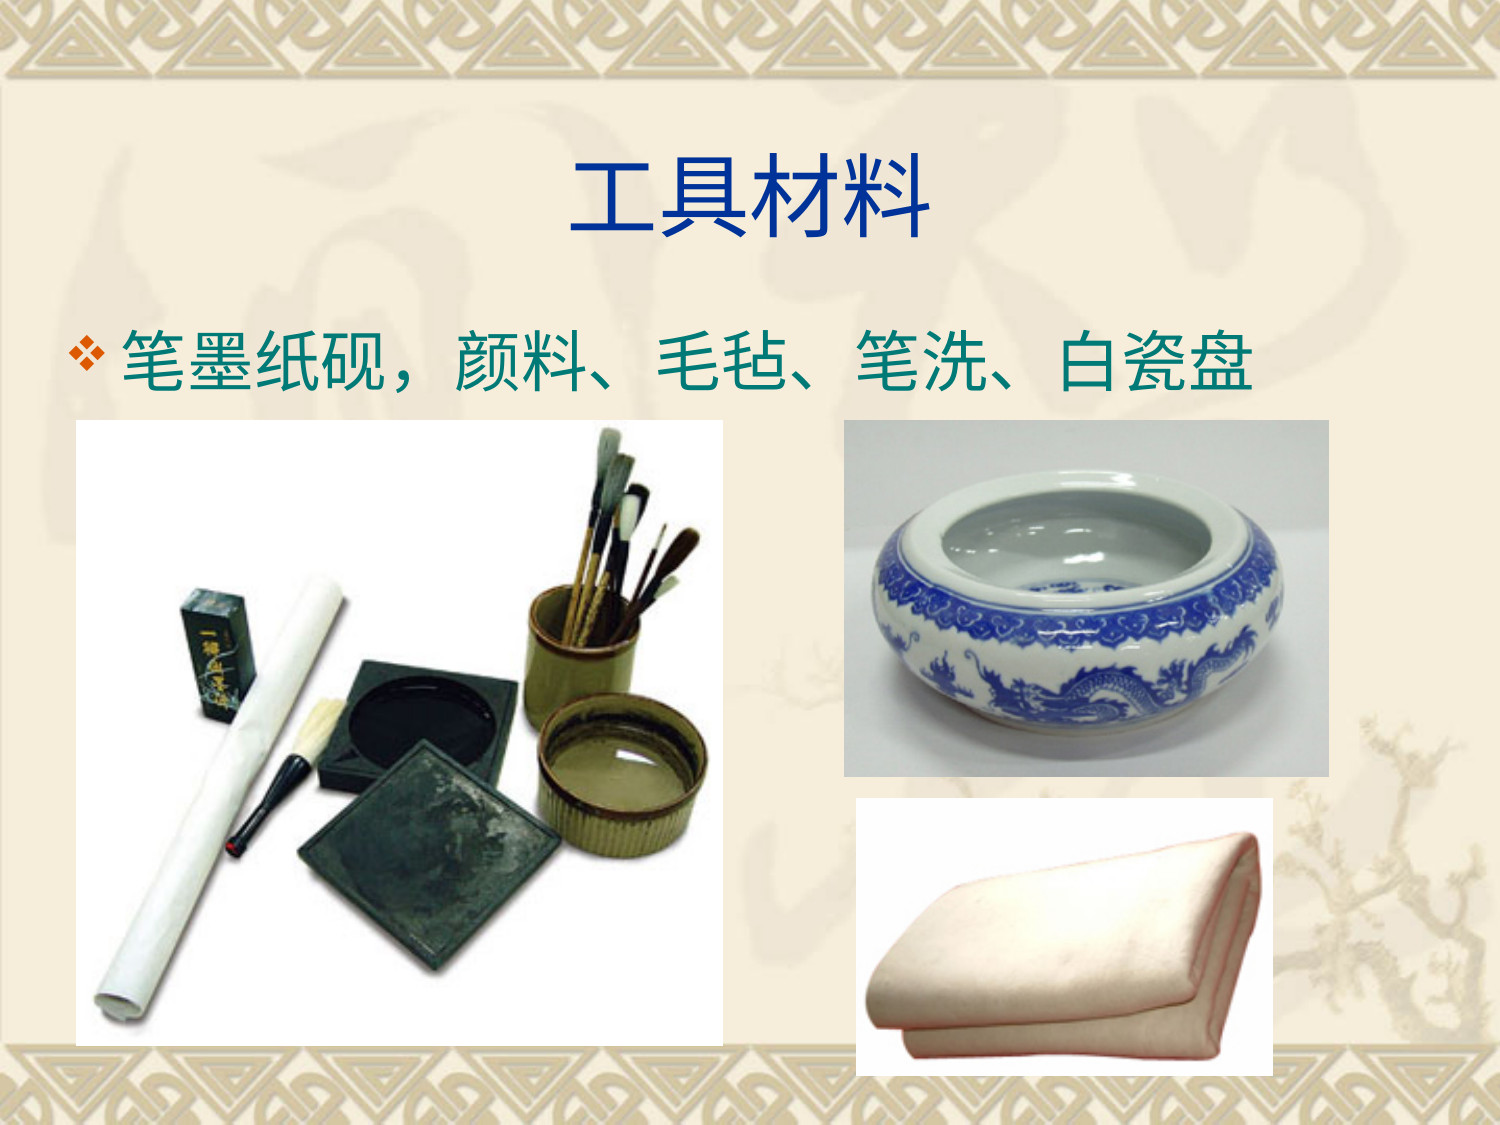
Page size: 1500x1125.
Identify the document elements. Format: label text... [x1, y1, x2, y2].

title 工具材料 [49, 99, 1451, 288]
list 笔墨纸砚，颜料、毛毡、笔洗、白瓷盘 [49, 312, 1451, 1001]
picture [0, 0, 1500, 1125]
